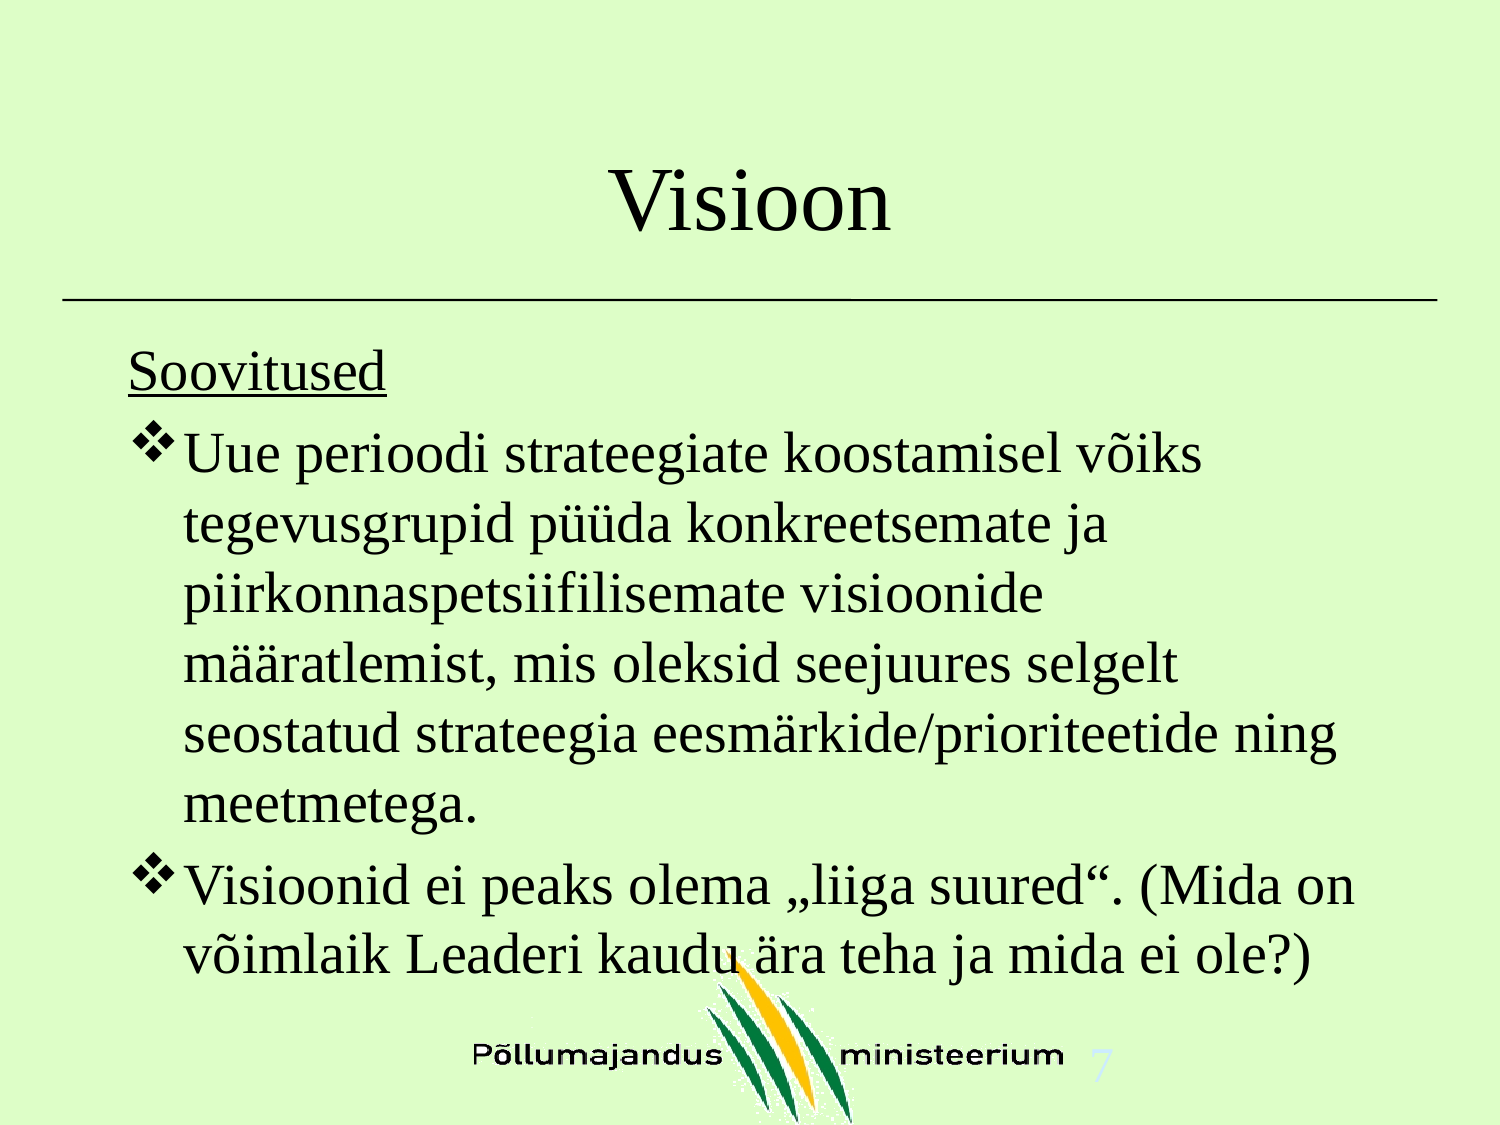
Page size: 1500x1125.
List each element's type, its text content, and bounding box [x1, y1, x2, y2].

picture [474, 949, 1063, 1125]
title Visioon [112, 99, 1388, 288]
list Soovitused Uue perioodi strateegiate koostamisel võiks tegevusgrupid püüda konkreetsemate ja piirkonnaspetsiifilisemate visioonide määratlemist, mis oleksid seejuures selgelt seostatud strateegia eesmärkide/prioriteetide ning meetmetega. Visioonid ei peaks olema „liiga suured“. (Mida on võimlaik Leaderi kaudu ära teha ja mida ei ole?) [112, 324, 1388, 938]
slide_number 7 [1074, 1025, 1388, 1100]
